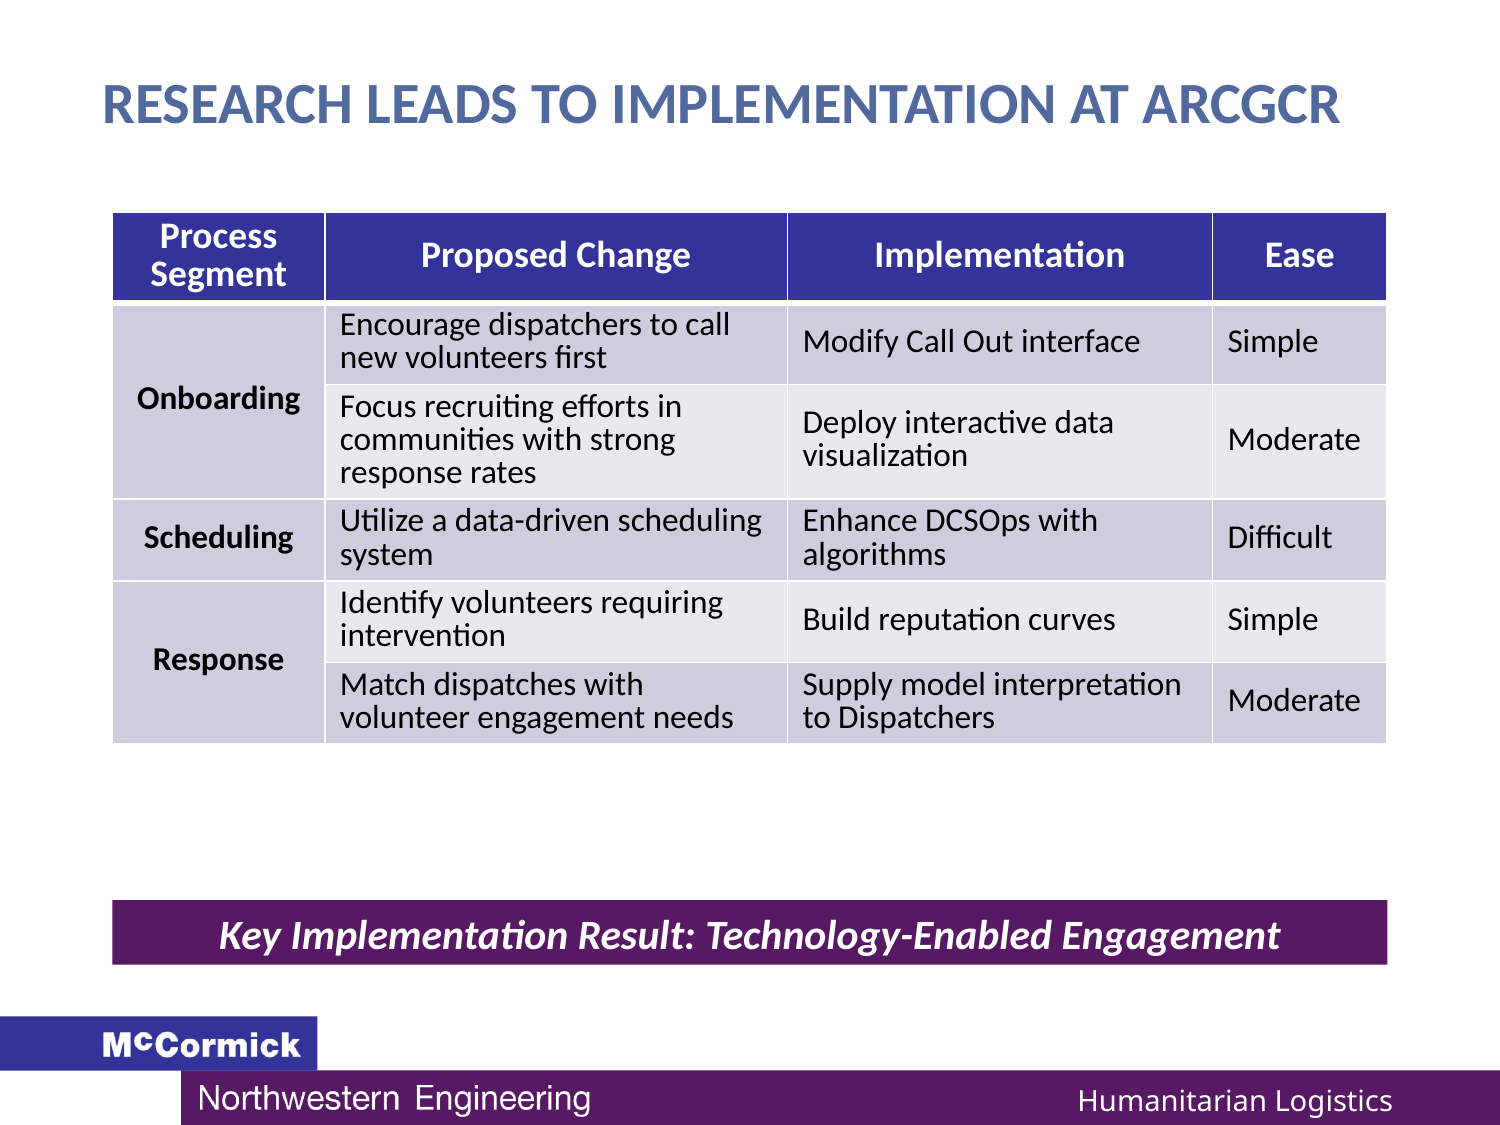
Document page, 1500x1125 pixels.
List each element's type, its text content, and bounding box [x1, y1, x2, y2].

table_cell Onboarding [113, 306, 324, 498]
table_cell Build reputation curves [788, 582, 1212, 662]
table_header Proposed Change [326, 213, 787, 300]
table_cell Moderate [1213, 385, 1386, 498]
table_cell Focus recruiting efforts in communities with strong response rates [326, 385, 787, 498]
picture [96, 1025, 681, 1071]
table_cell Moderate [1213, 663, 1386, 743]
table_header Implementation [788, 213, 1212, 300]
table_header Process Segment [113, 213, 324, 300]
table_cell Response [113, 582, 324, 743]
table_cell Simple [1213, 582, 1386, 662]
table_cell Match dispatches with volunteer engagement needs [326, 663, 787, 743]
table_header Ease [1213, 213, 1386, 300]
table_cell Difficult [1213, 500, 1386, 580]
title Research Leads to Implementation at ARCGCR [87, 37, 1363, 163]
table_cell Utilize a data-driven scheduling system [326, 500, 787, 580]
picture [199, 1084, 595, 1117]
table_cell Encourage dispatchers to call new volunteers first [326, 306, 787, 384]
table_cell Supply model interpretation to Dispatchers [788, 663, 1212, 743]
text_box Key Implementation Result: Technology-Enabled Engagement [112, 900, 1388, 965]
table_cell Identify volunteers requiring intervention [326, 582, 787, 662]
table_cell Scheduling [113, 500, 324, 580]
table_cell Deploy interactive data visualization [788, 385, 1212, 498]
table_cell Enhance DCSOps with algorithms [788, 500, 1212, 580]
table_cell Modify Call Out interface [788, 306, 1212, 384]
table_cell Simple [1213, 306, 1386, 384]
